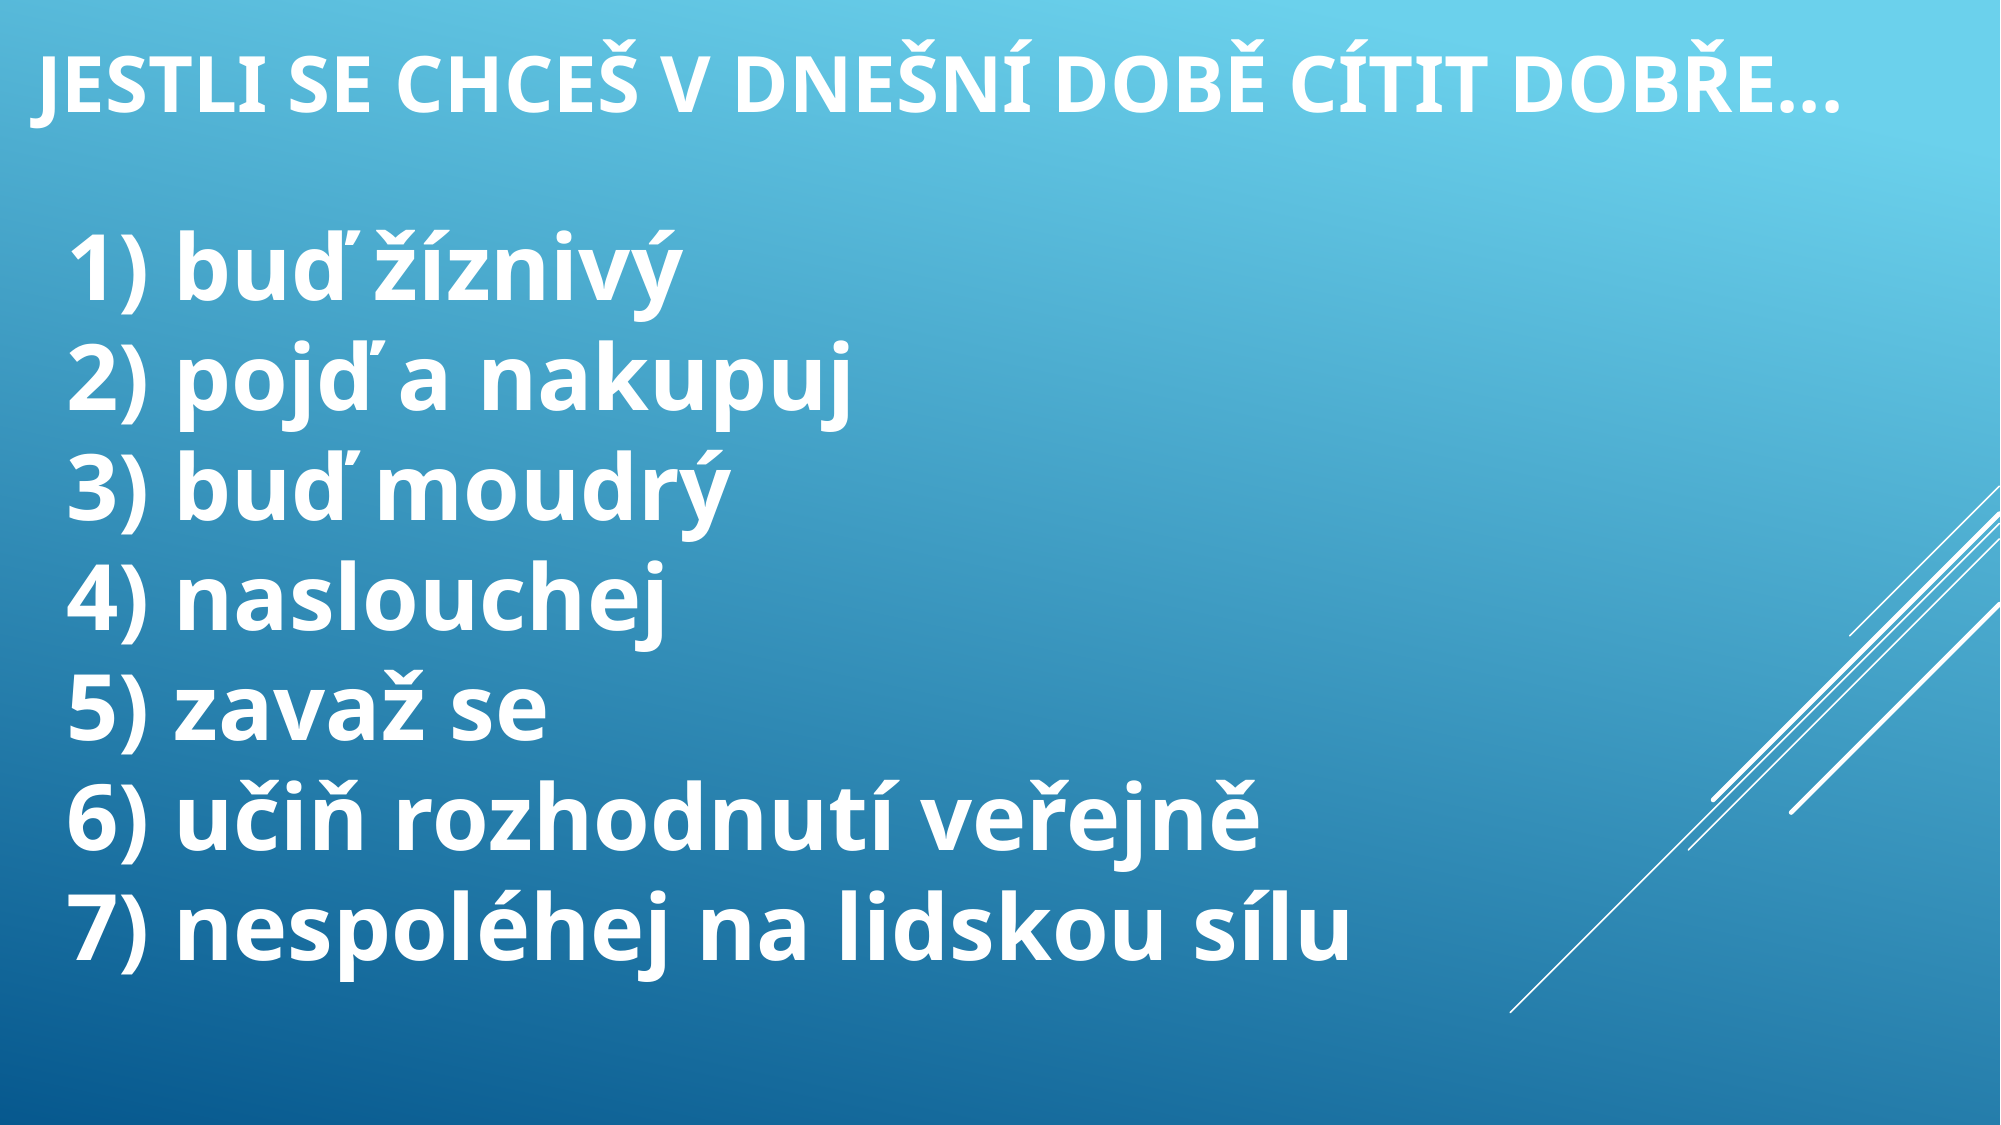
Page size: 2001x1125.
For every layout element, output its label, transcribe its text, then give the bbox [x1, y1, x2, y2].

text_box buď žíznivý pojď a nakupuj buď moudrý naslouchej zavaž se učiň rozhodnutí veřejně nespoléhej na lidskou sílu [51, 201, 1954, 986]
text_box Jestli se chceš v dnešní době cítit dobře... [21, 0, 1882, 163]
